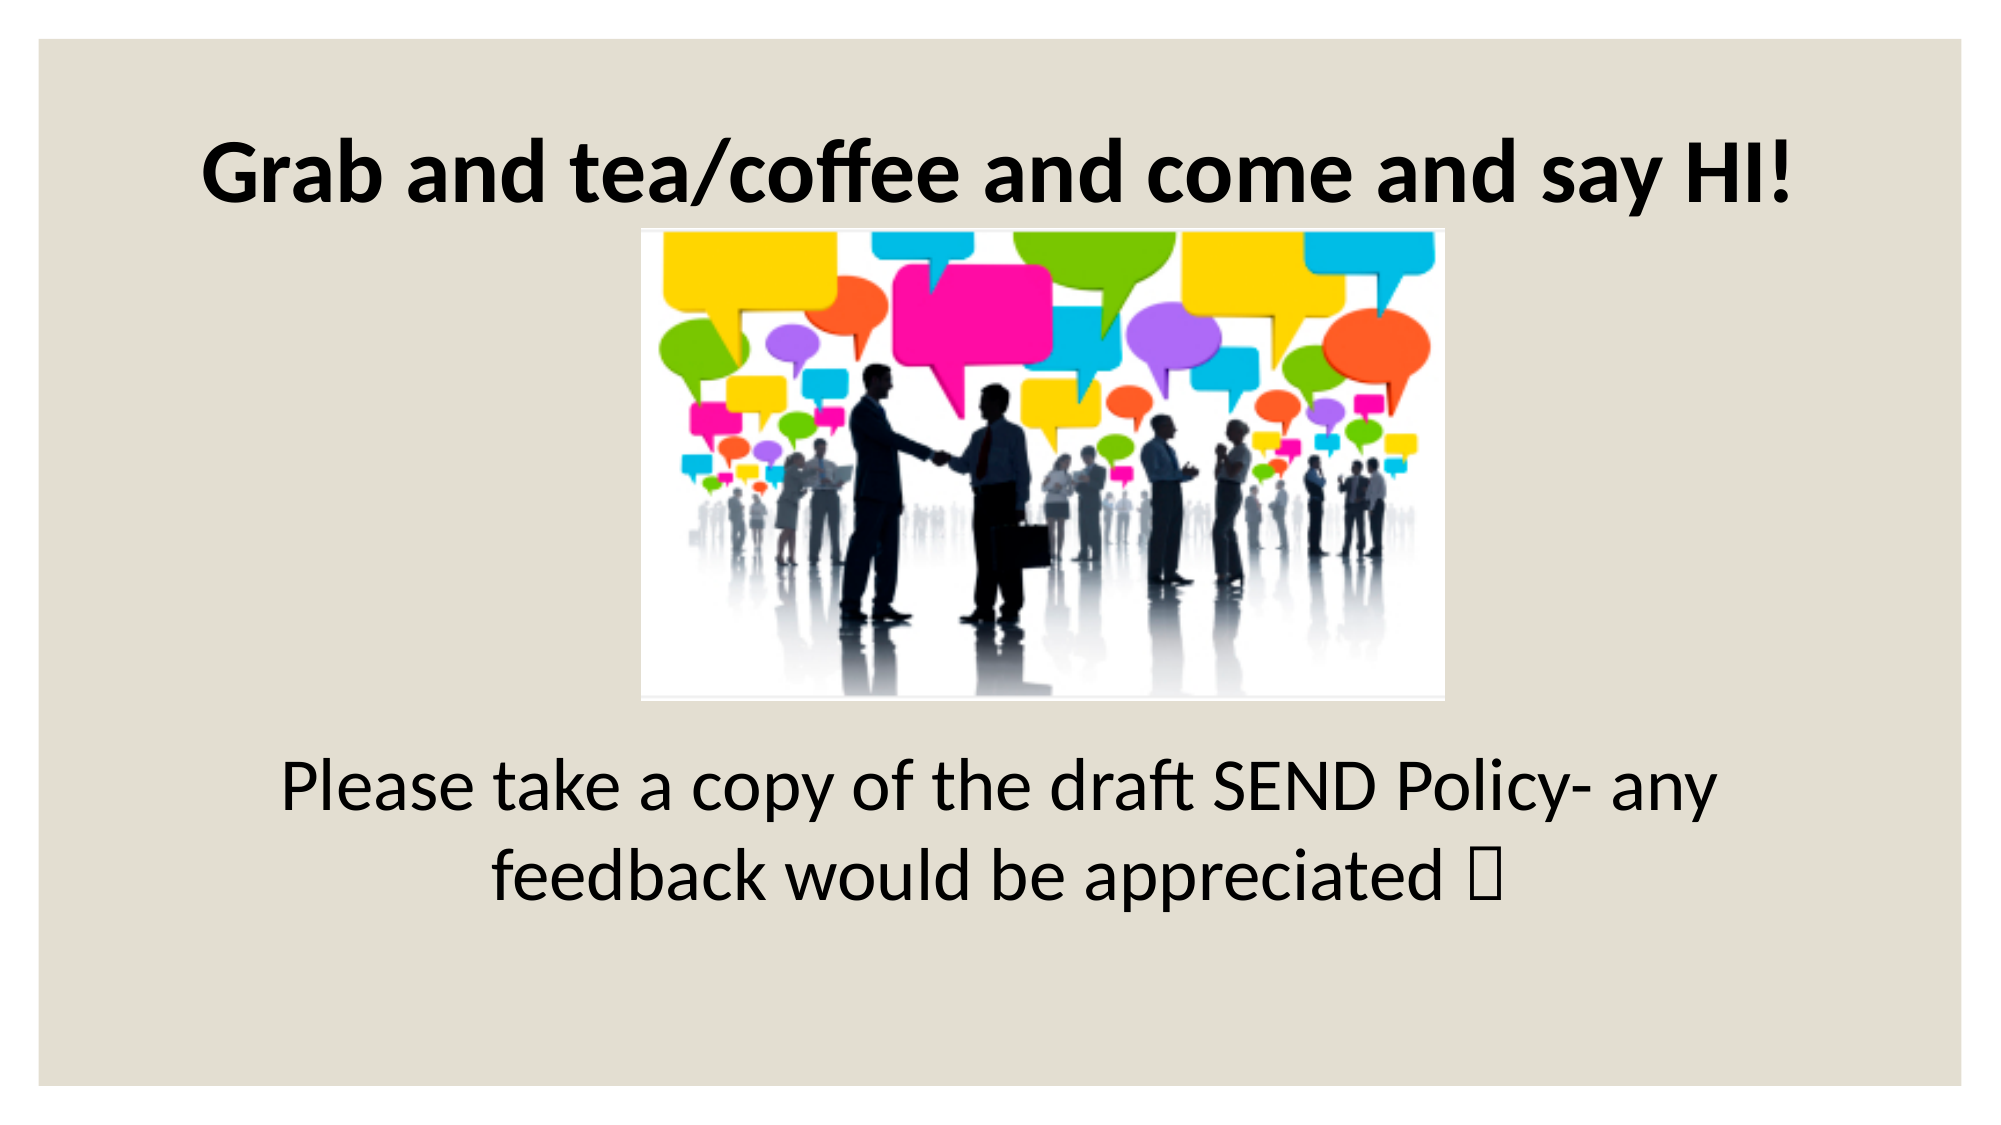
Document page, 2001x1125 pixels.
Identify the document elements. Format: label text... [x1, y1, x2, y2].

list Grab and tea/coffee and come and say HI! Please take a copy of the draft SEND Policy- any feedback would be appreciated  [174, 103, 1825, 990]
picture [641, 228, 1445, 701]
